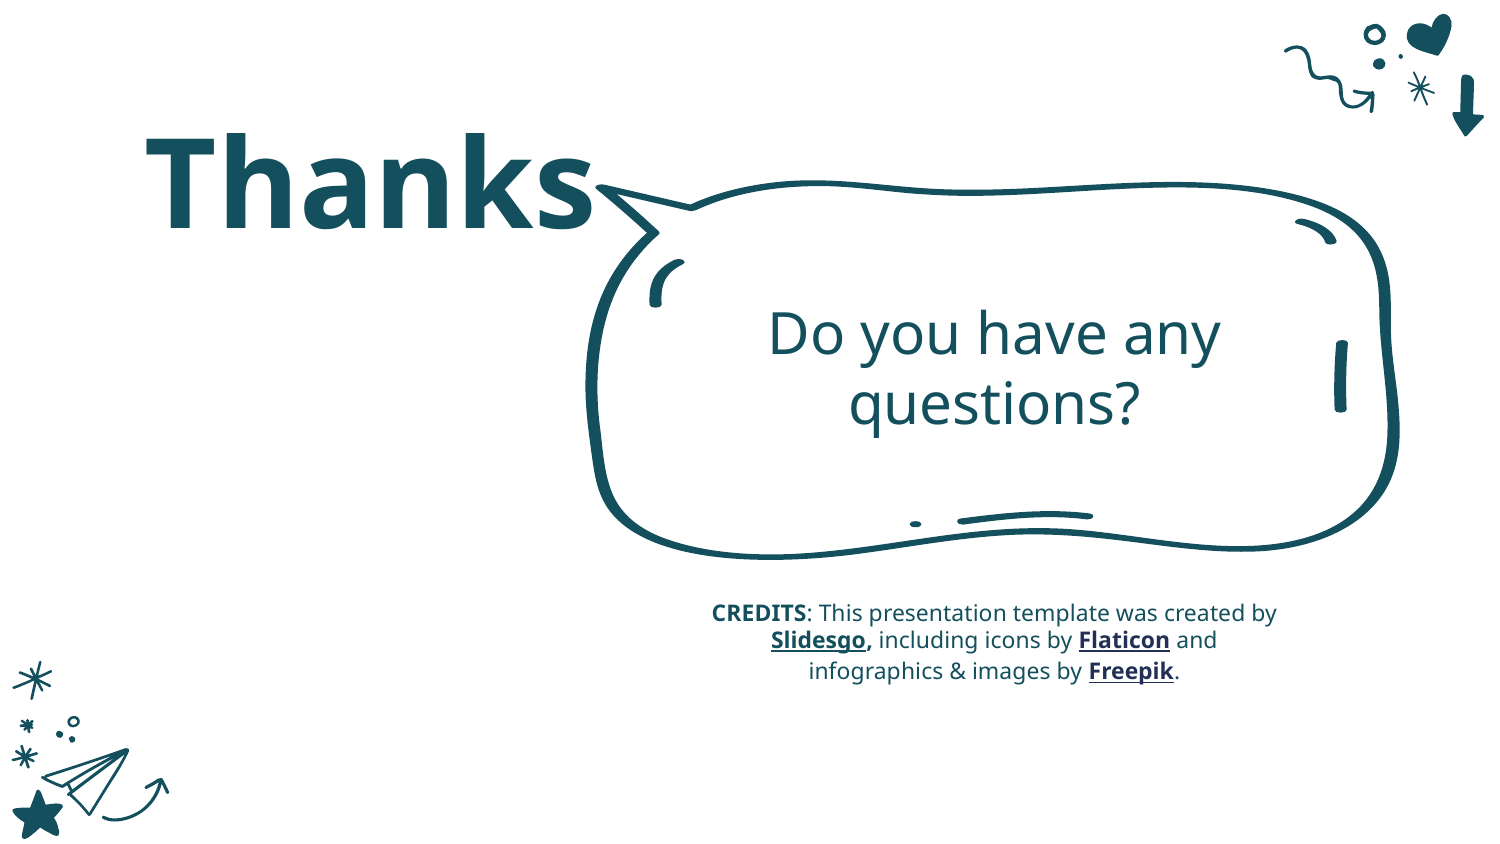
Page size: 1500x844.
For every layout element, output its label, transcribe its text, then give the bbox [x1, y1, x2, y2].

title Thanks [116, 88, 625, 231]
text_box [585, 180, 1405, 561]
